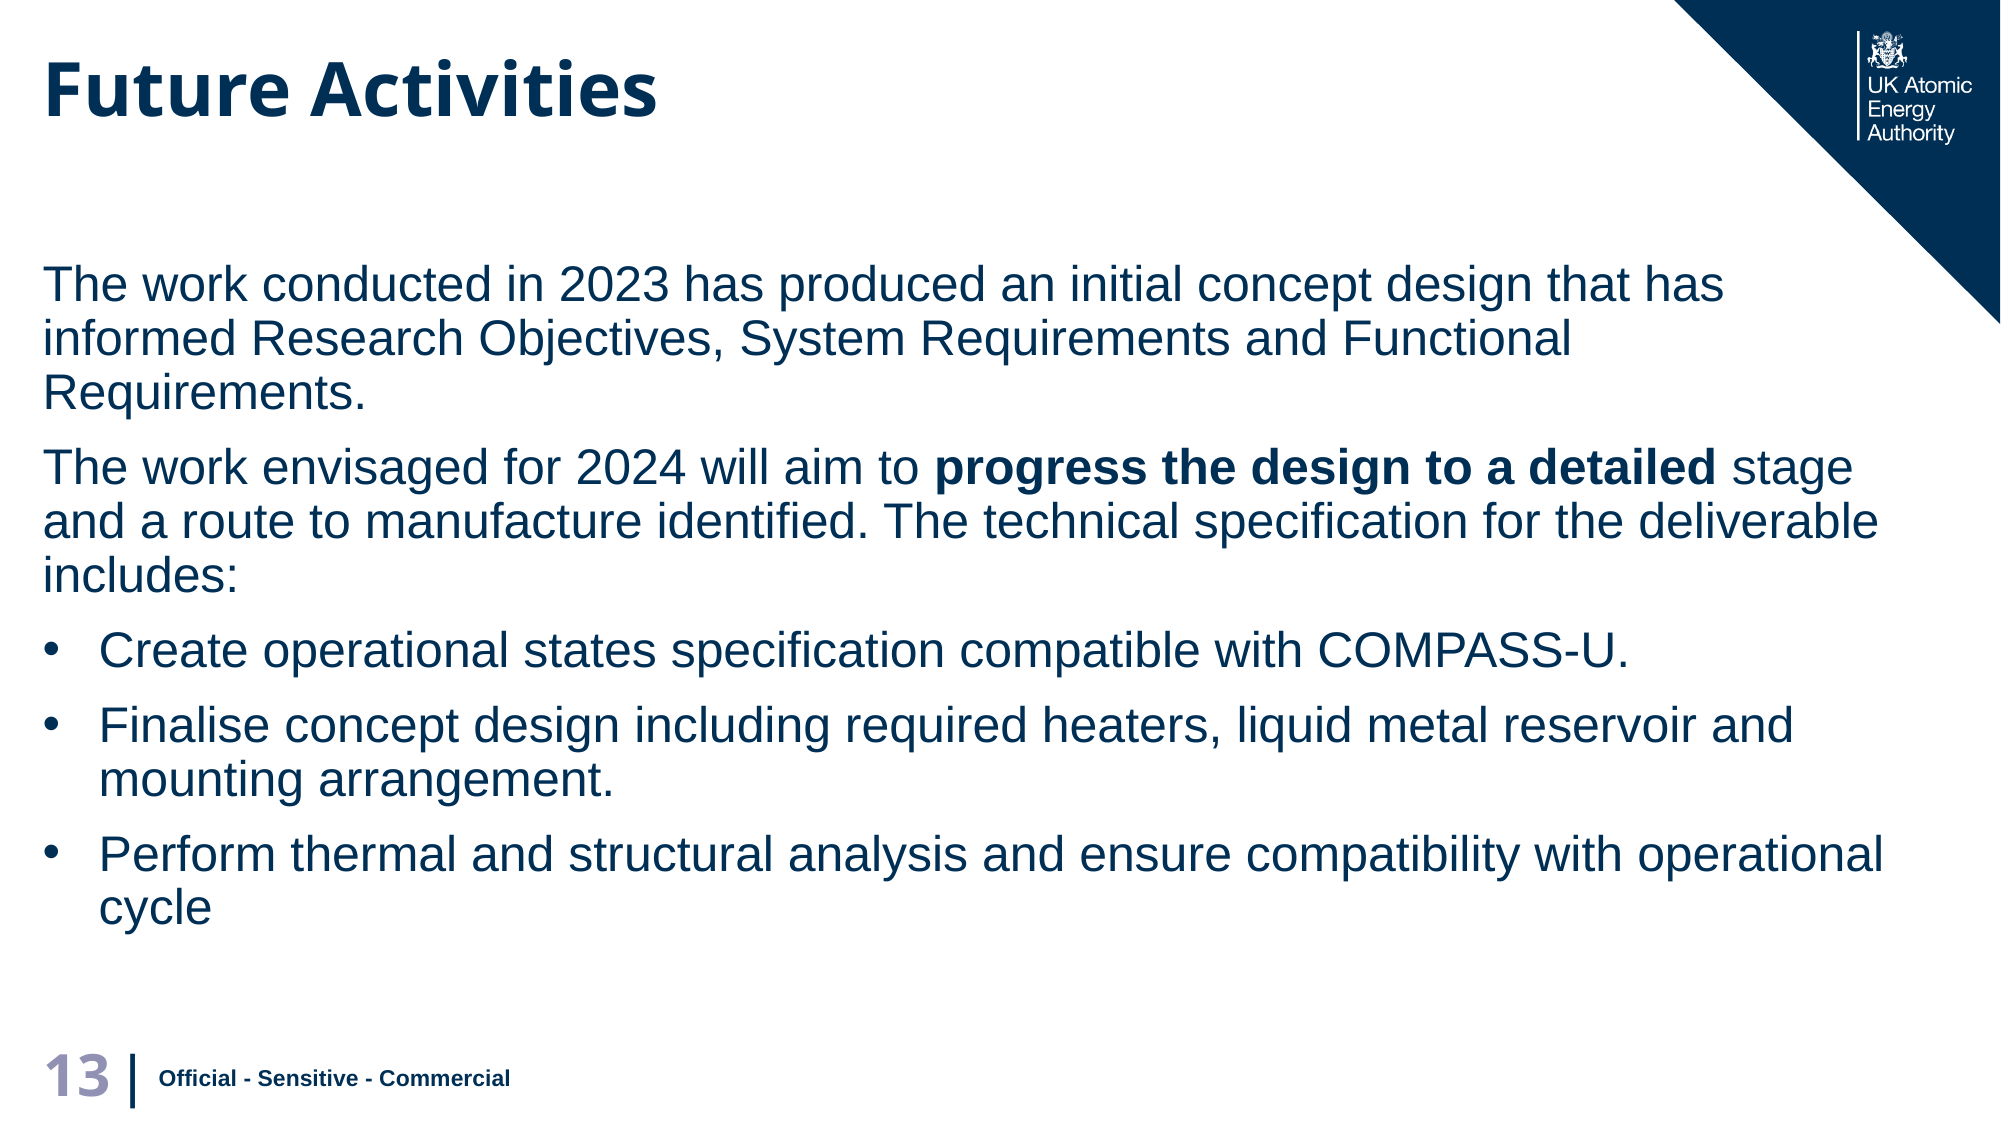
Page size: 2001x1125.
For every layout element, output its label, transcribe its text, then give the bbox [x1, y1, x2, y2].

list The work conducted in 2023 has produced an initial concept design that has informed Research Objectives, System Requirements and Functional Requirements. The work envisaged for 2024 will aim to progress the design to a detailed stage and a route to manufacture identified. The technical specification for the deliverable includes: Create operational states specification compatible with COMPASS-U. Finalise concept design including required heaters, liquid metal reservoir and mounting arrangement. Perform thermal and structural analysis and ensure compatibility with operational cycle [27, 251, 1909, 988]
slide_number 13 [16, 1047, 126, 1108]
title Future Activities [27, 33, 1671, 252]
footer Official - Sensitive - Commercial [143, 1047, 1294, 1108]
picture [1857, 31, 1972, 145]
